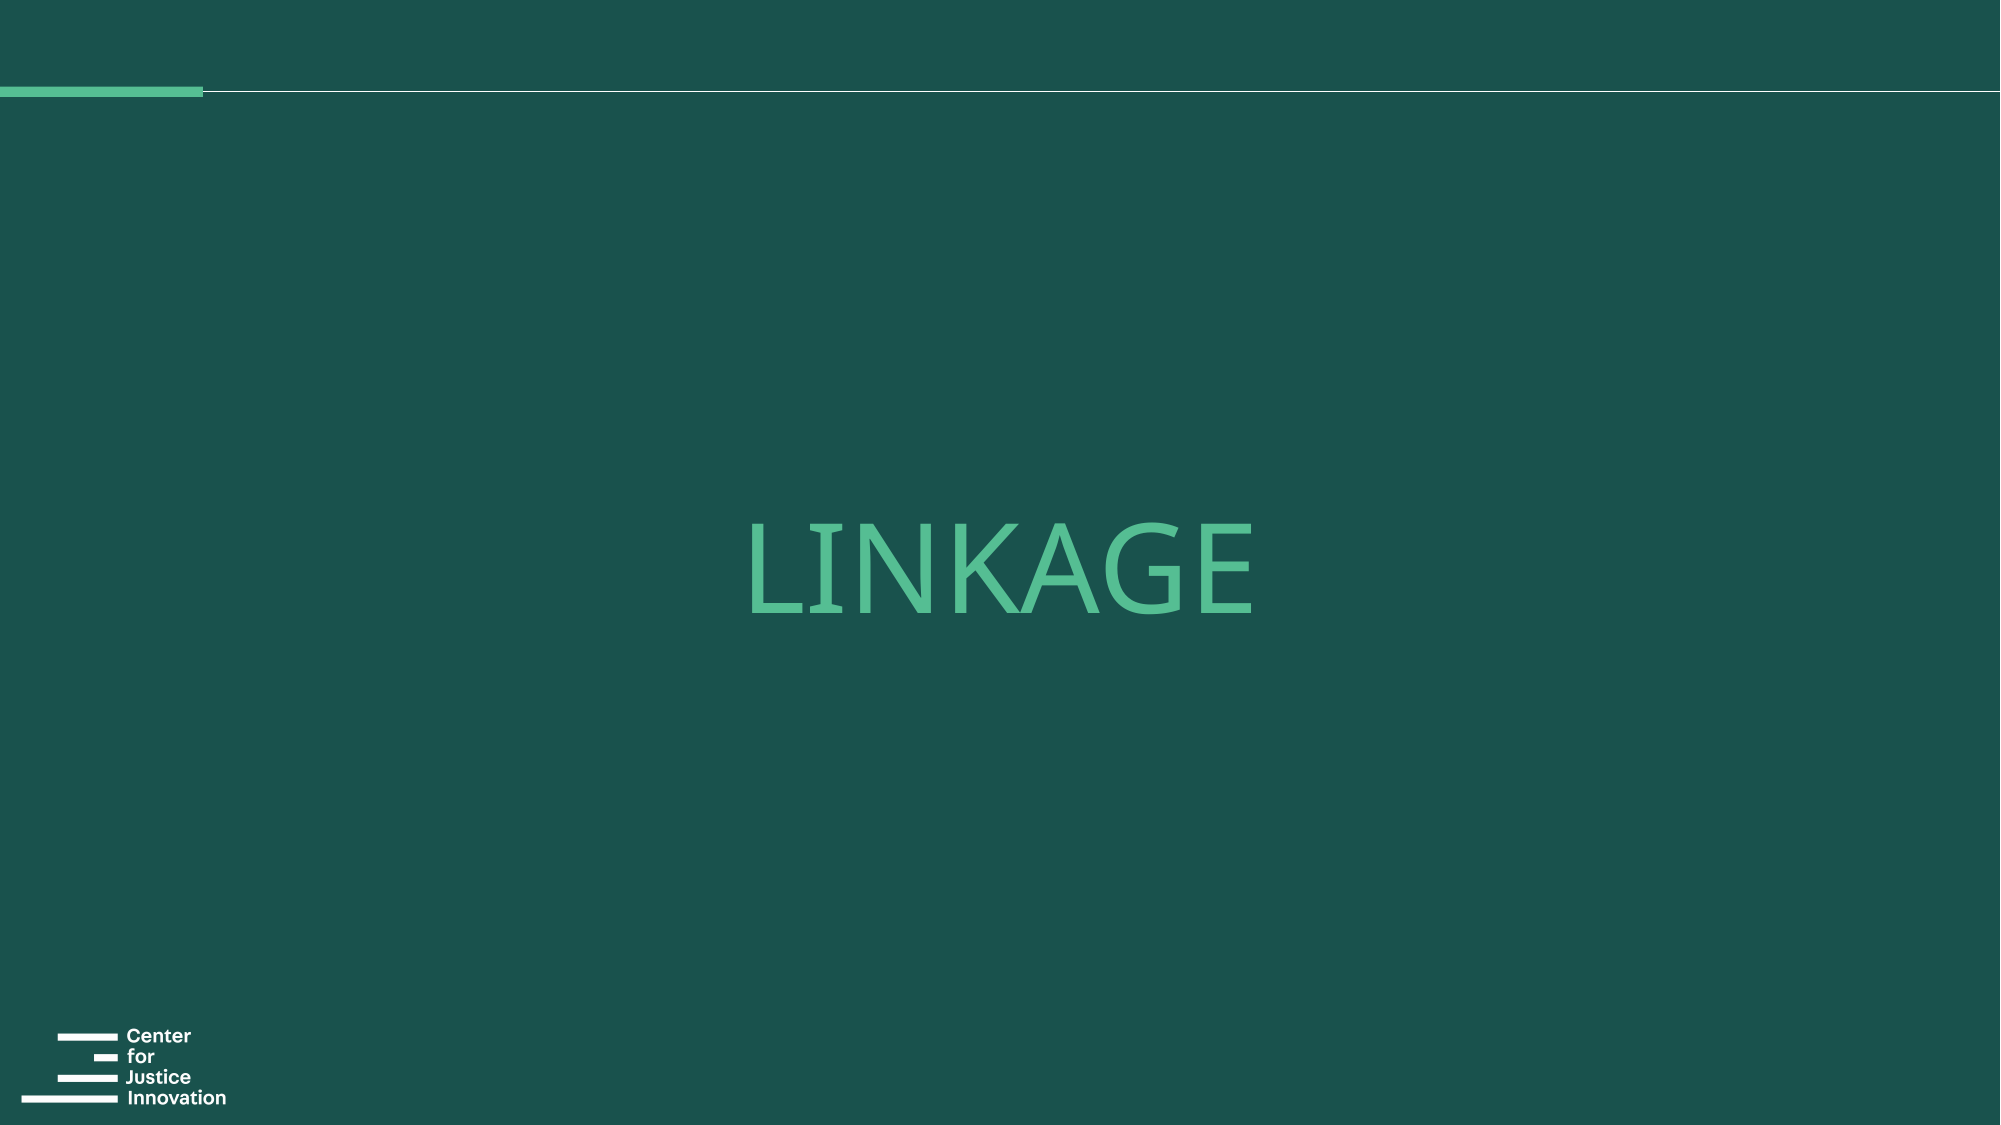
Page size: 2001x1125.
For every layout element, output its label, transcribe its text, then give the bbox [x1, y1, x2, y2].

title LINKAGE [640, 477, 1360, 648]
picture [0, 1009, 247, 1125]
